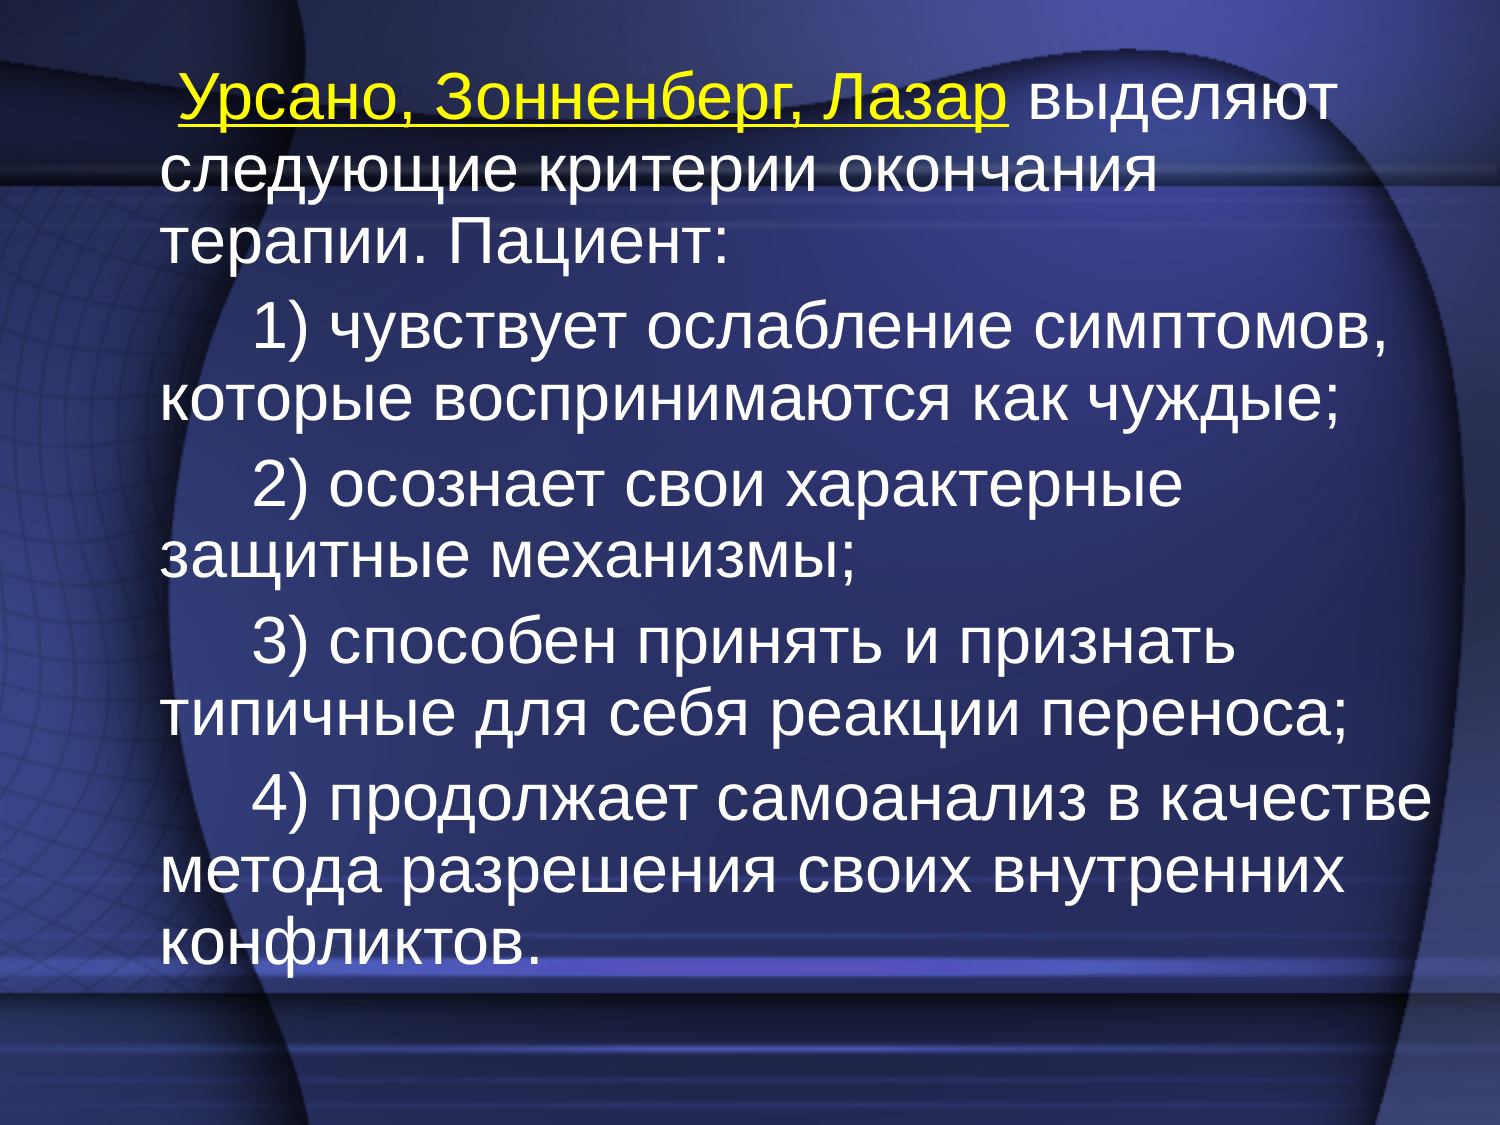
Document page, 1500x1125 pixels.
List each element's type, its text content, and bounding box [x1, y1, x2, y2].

picture [0, 0, 1500, 1125]
list Урсано, Зонненберг, Лазар выделяют следующие критерии окончания терапии. Пациент: 1) чувствует ослабление симптомов, которые воспринимаются как чуждые; 2) осознает свои характерные защитные механизмы; 3) способен принять и признать типичные для себя реакции переноса; 4) продолжает самоанализ в качестве метода разрешения своих внутренних конфликтов. [88, 54, 1463, 1025]
